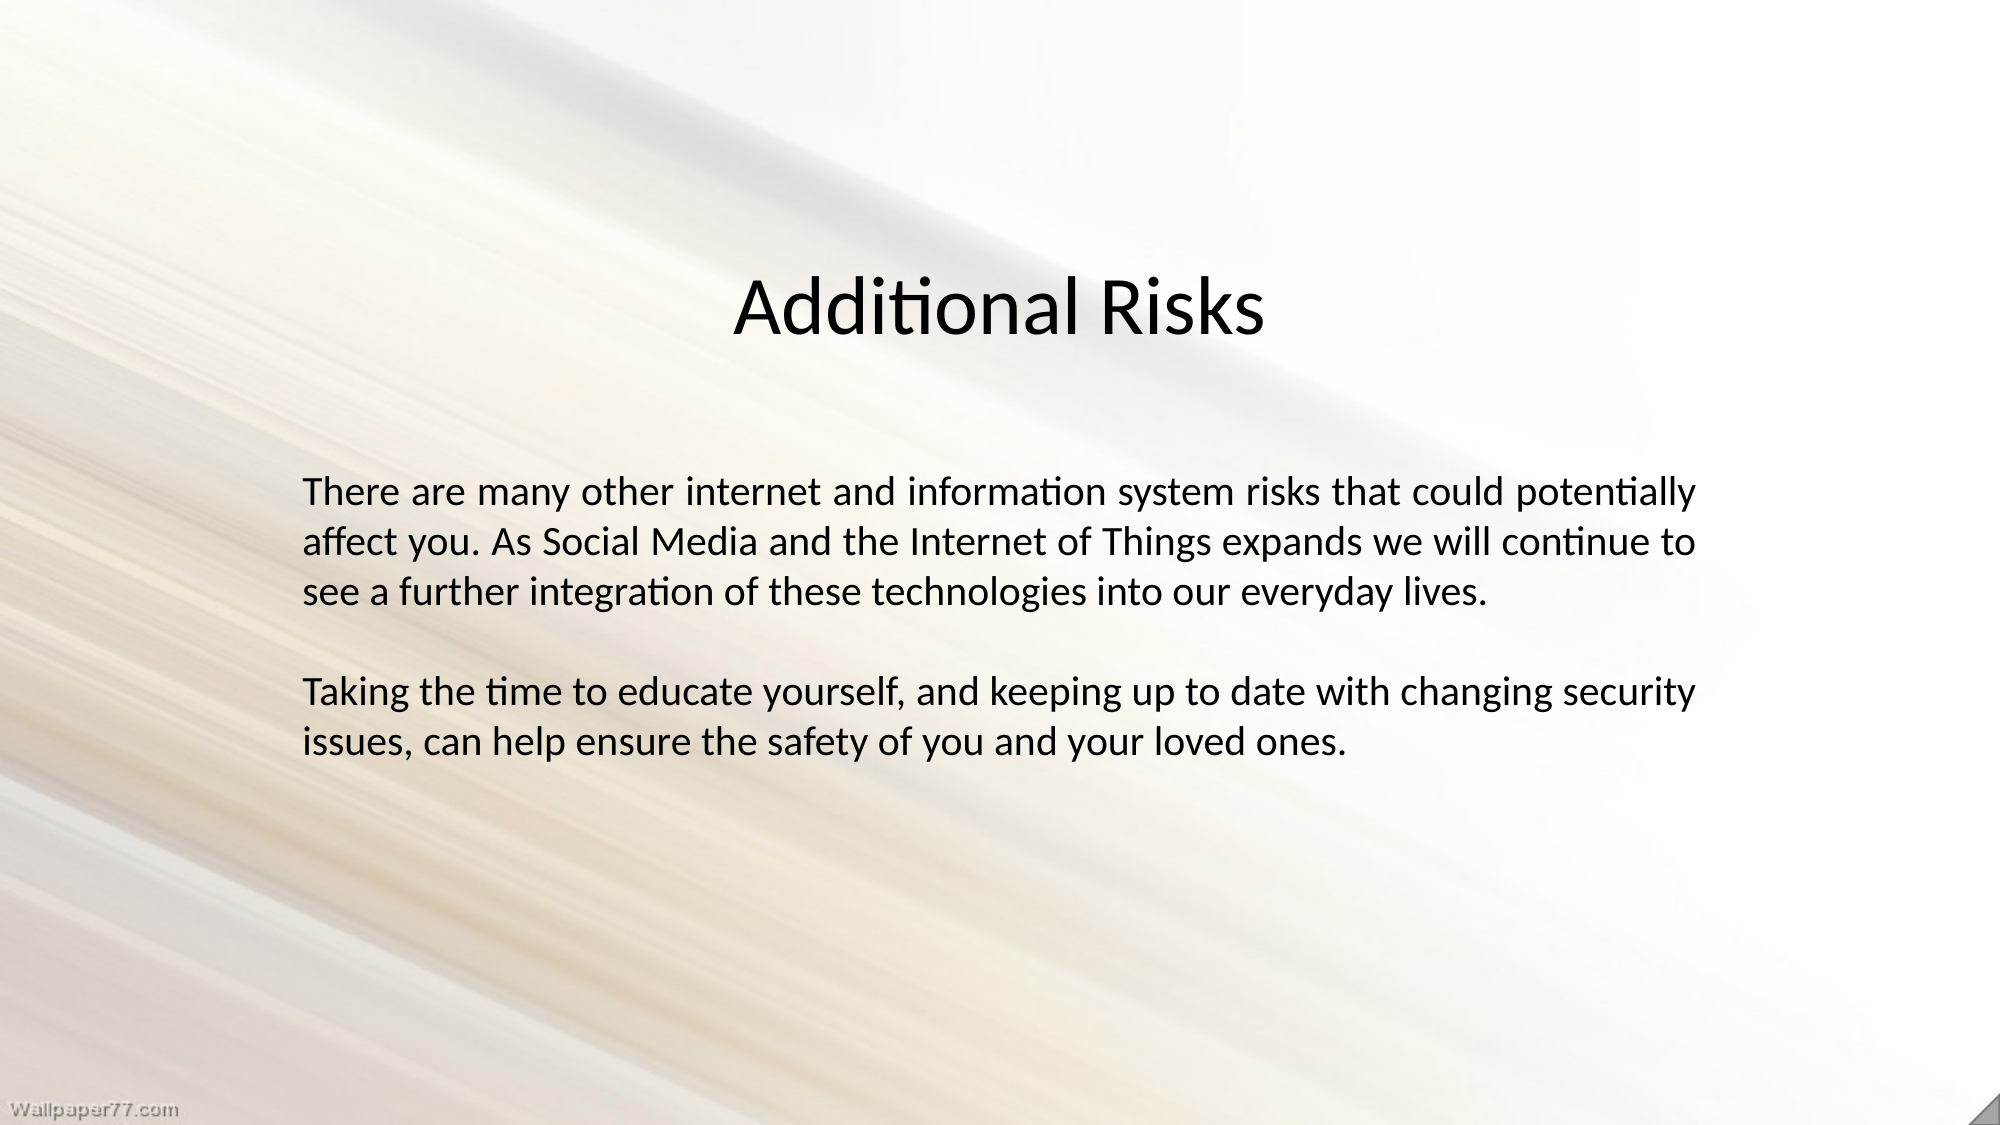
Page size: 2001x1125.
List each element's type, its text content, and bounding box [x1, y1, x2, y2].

text_box [1968, 1093, 2000, 1125]
picture [0, 0, 2001, 1125]
text_box Additional Risks [0, 244, 2000, 359]
text_box There are many other internet and information system risks that could potentially affect you. As Social Media and the Internet of Things expands we will continue to see a further integration of these technologies into our everyday lives. Taking the time to educate yourself, and keeping up to date with changing security issues, can help ensure the safety of you and your loved ones. [287, 456, 1713, 772]
